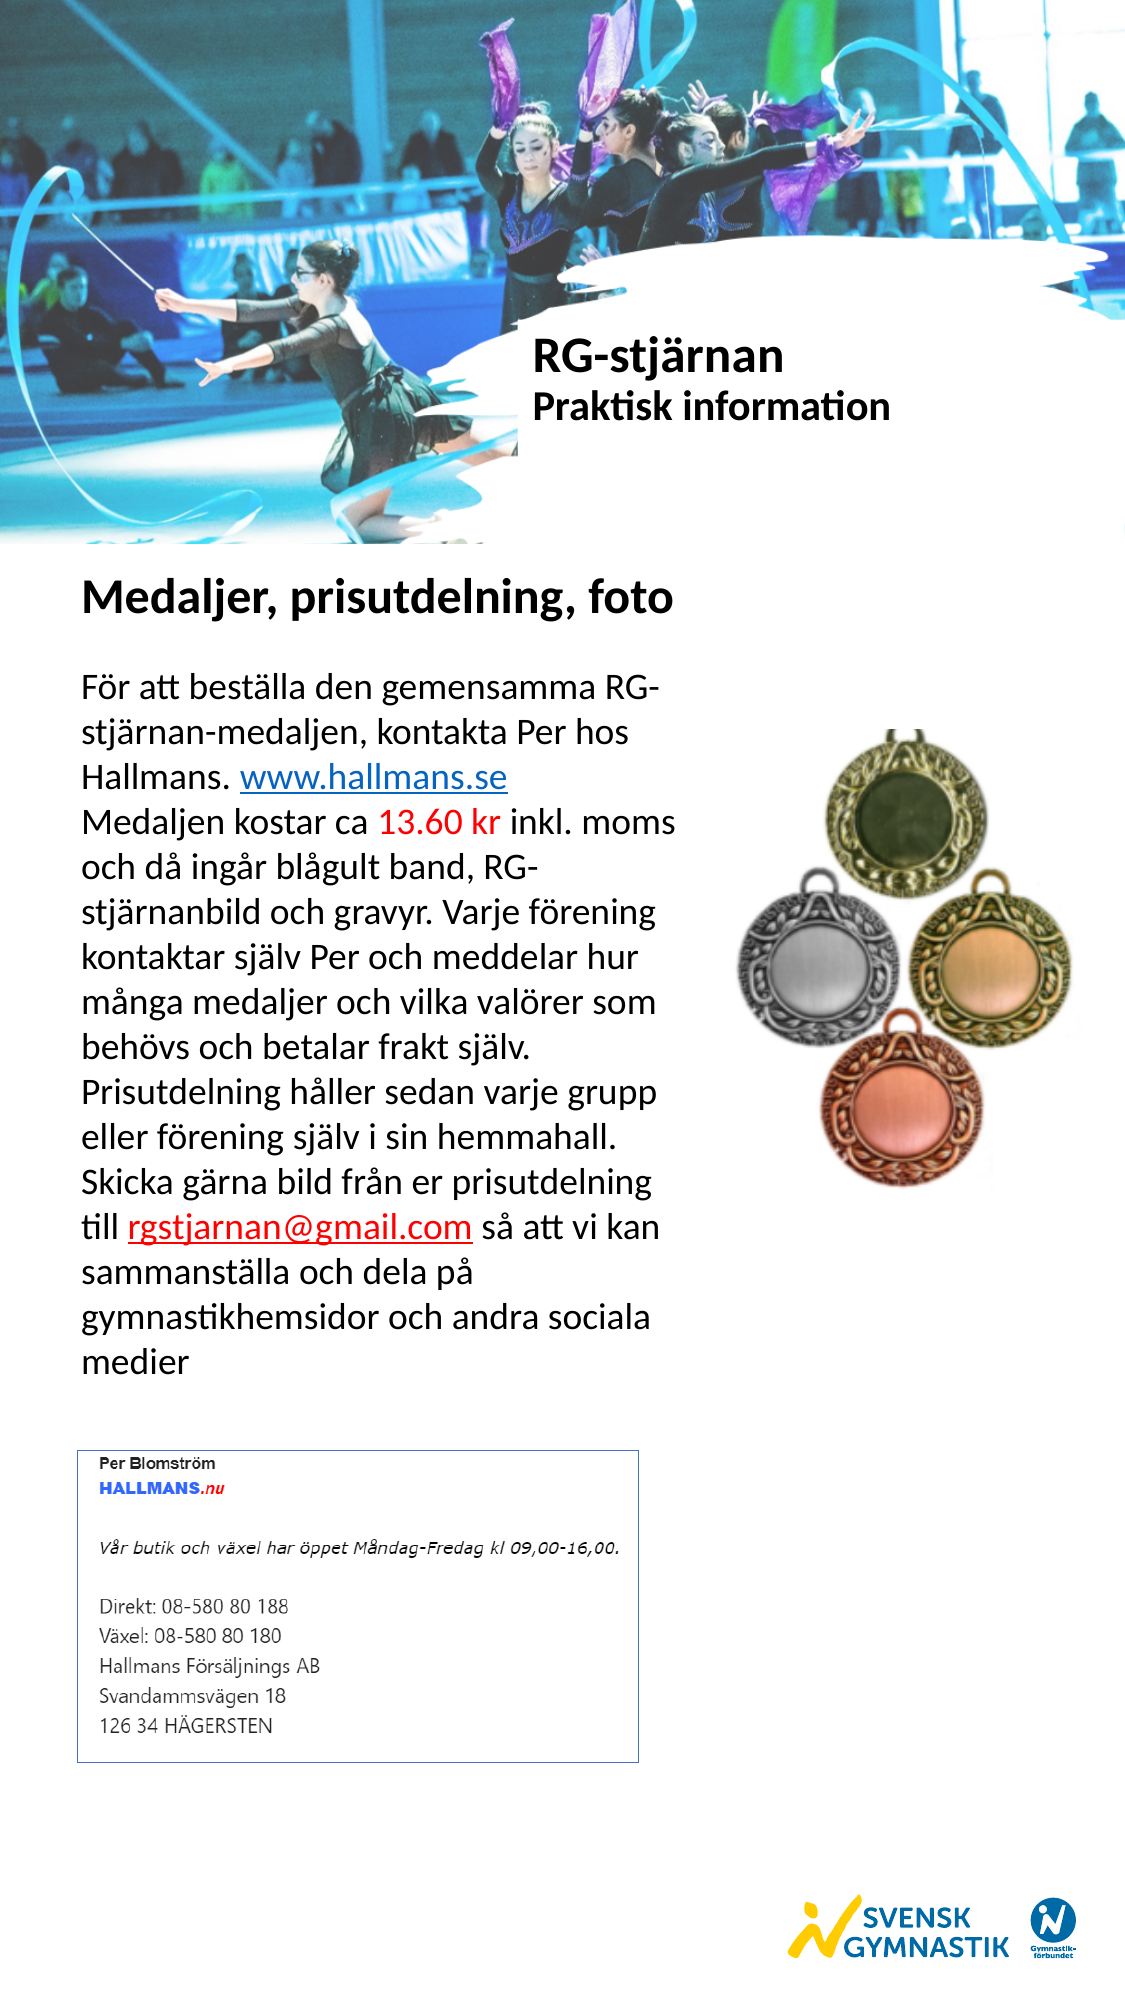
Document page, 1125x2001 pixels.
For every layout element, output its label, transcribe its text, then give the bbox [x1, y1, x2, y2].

text_box För att beställa den gemensamma RG-stjärnan-medaljen, kontakta Per hos Hallmans. www.hallmans.se Medaljen kostar ca 13.60 kr inkl. moms och då ingår blågult band, RG-stjärnanbild och gravyr. Varje förening kontaktar själv Per och meddelar hur många medaljer och vilka valörer som behövs och betalar frakt själv. Prisutdelning håller sedan varje grupp eller förening själv i sin hemmahall. Skicka gärna bild från er prisutdelning till rgstjarnan@gmail.com så att vi kan sammanställa och dela på gymnastikhemsidor och andra sociala medier [66, 654, 711, 1390]
picture [77, 1450, 639, 1763]
picture [787, 1894, 1076, 1959]
picture [702, 729, 1102, 1198]
picture [0, 0, 1125, 544]
text_box Medaljer, prisutdelning, foto [66, 555, 861, 631]
